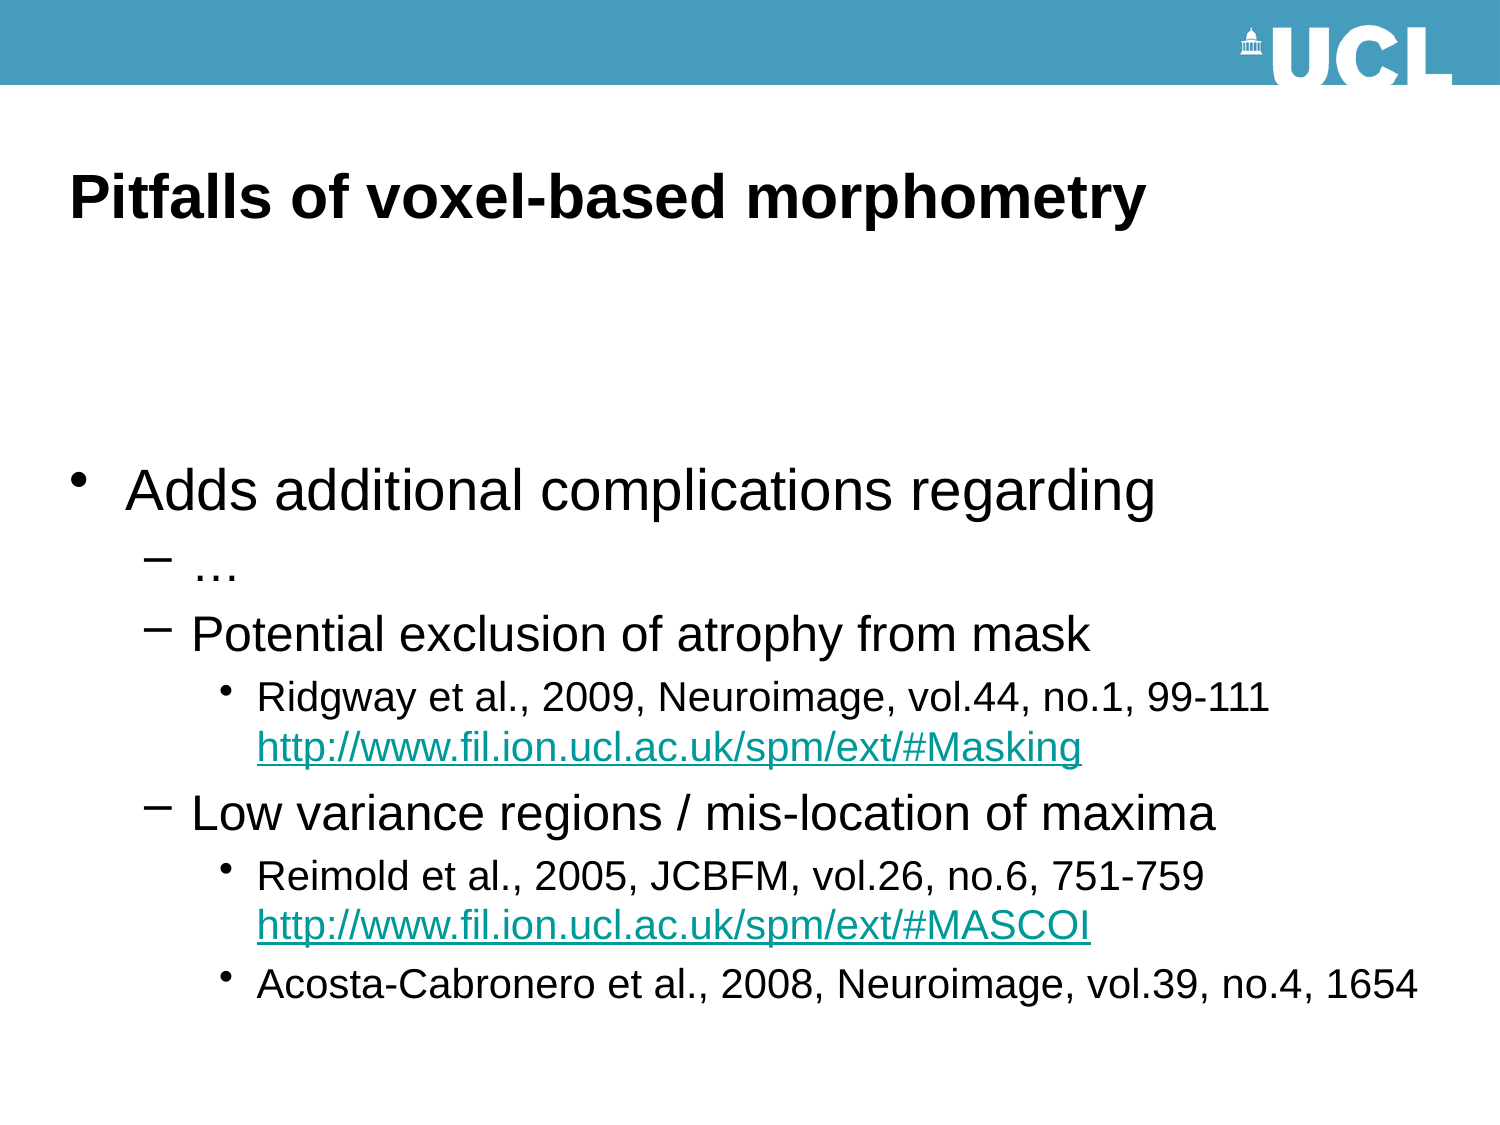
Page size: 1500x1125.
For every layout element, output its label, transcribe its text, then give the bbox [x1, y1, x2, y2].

title Pitfalls of voxel-based morphometry [53, 148, 1448, 362]
picture [0, 0, 1500, 85]
list Adds additional complications regarding … Potential exclusion of atrophy from mask Ridgway et al., 2009, Neuroimage, vol.44, no.1, 99-111 http://www.fil.ion.ucl.ac.uk/spm/ext/#Masking Low variance regions / mis-location of maxima Reimold et al., 2005, JCBFM, vol.26, no.6, 751-759 http://www.fil.ion.ucl.ac.uk/spm/ext/#MASCOI Acosta-Cabronero et al., 2008, Neuroimage, vol.39, no.4, 1654 [53, 444, 1448, 1012]
